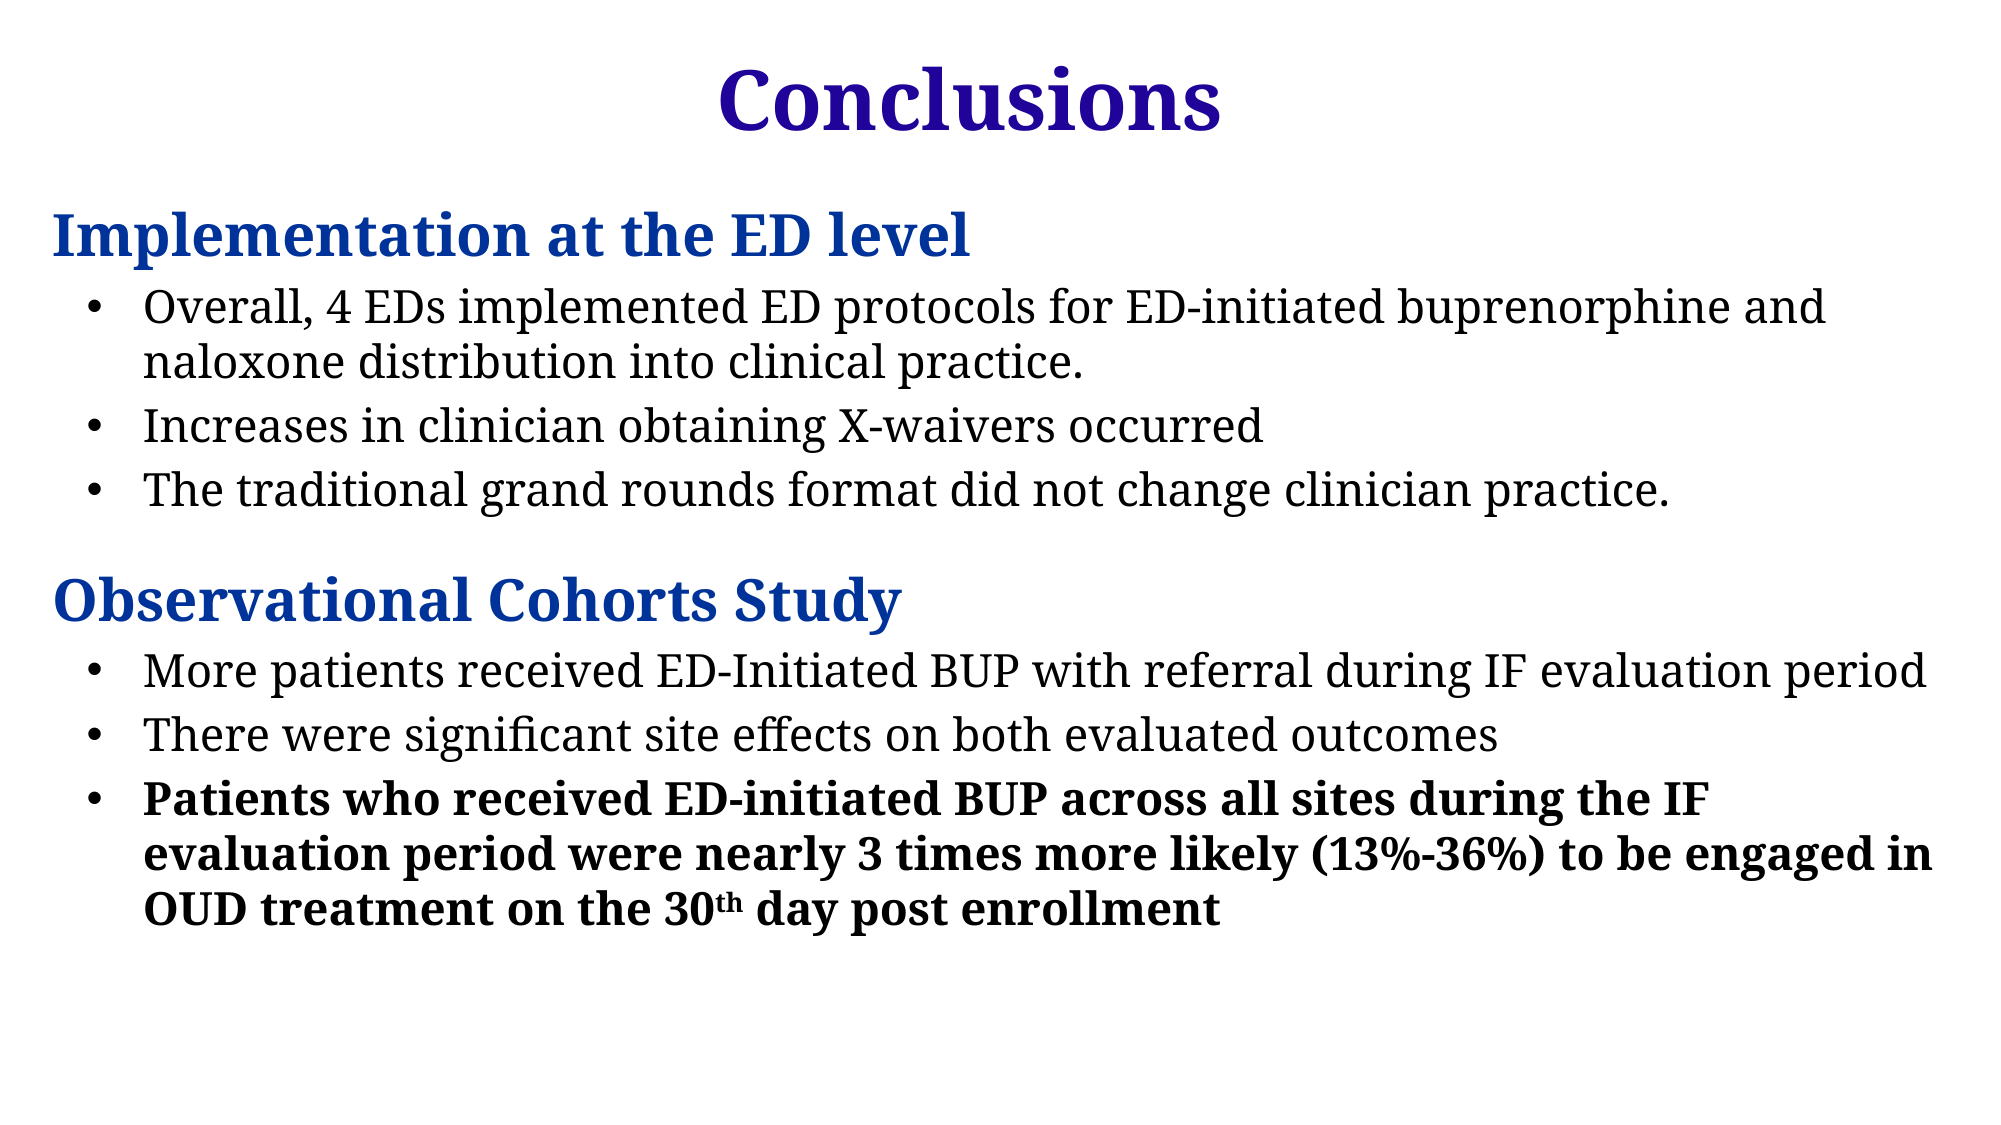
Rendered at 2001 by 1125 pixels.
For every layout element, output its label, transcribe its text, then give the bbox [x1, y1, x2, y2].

title Conclusions [70, 3, 1871, 156]
list Implementation at the ED level Overall, 4 EDs implemented ED protocols for ED-initiated buprenorphine and naloxone distribution into clinical practice. Increases in clinician obtaining X-waivers occurred The traditional grand rounds format did not change clinician practice. Observational Cohorts Study More patients received ED-Initiated BUP with referral during IF evaluation period There were significant site effects on both evaluated outcomes Patients who received ED-initiated BUP across all sites during the IF evaluation period were nearly 3 times more likely (13%-36%) to be engaged in OUD treatment on the 30th day post enrollment [37, 156, 1966, 1125]
